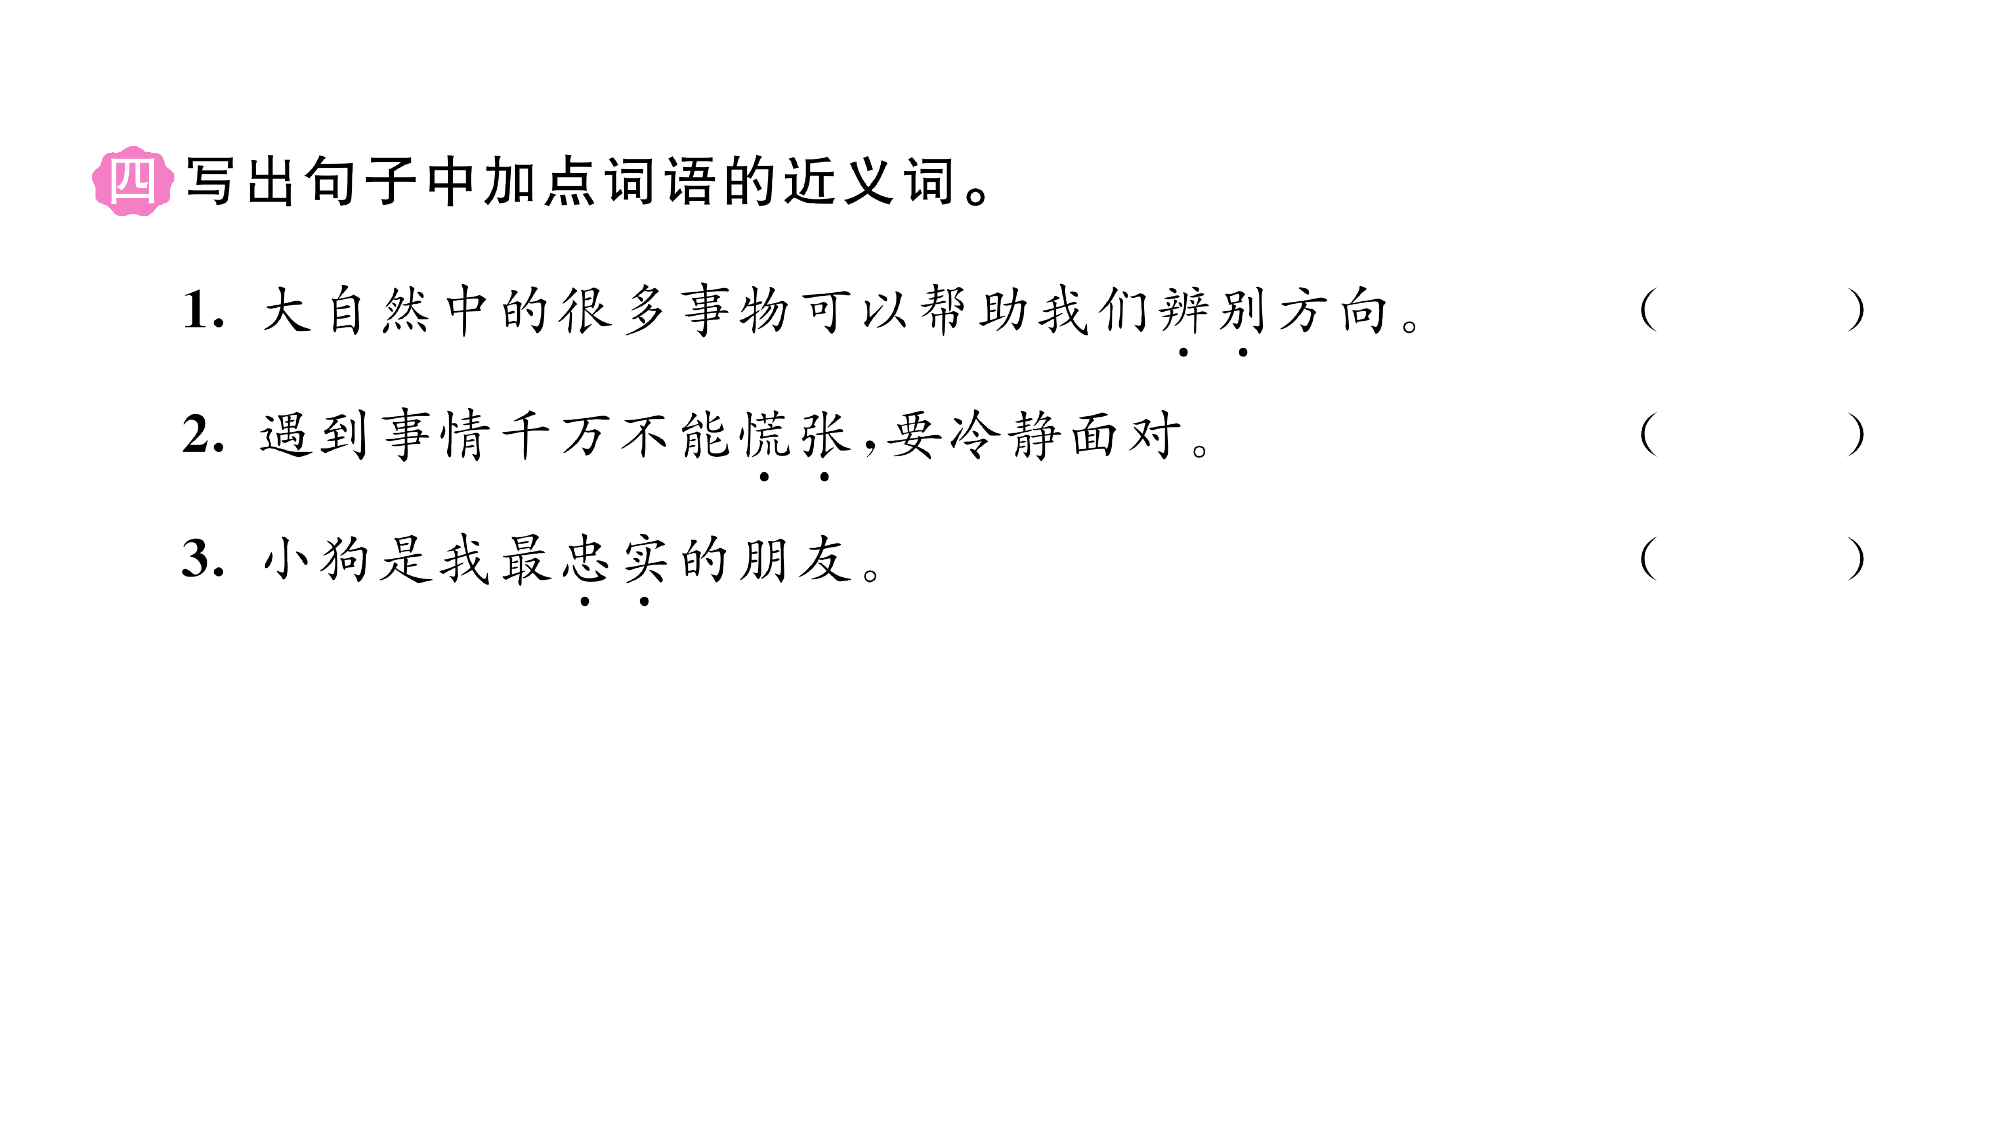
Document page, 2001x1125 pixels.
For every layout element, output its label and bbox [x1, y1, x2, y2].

picture [88, 118, 1979, 628]
